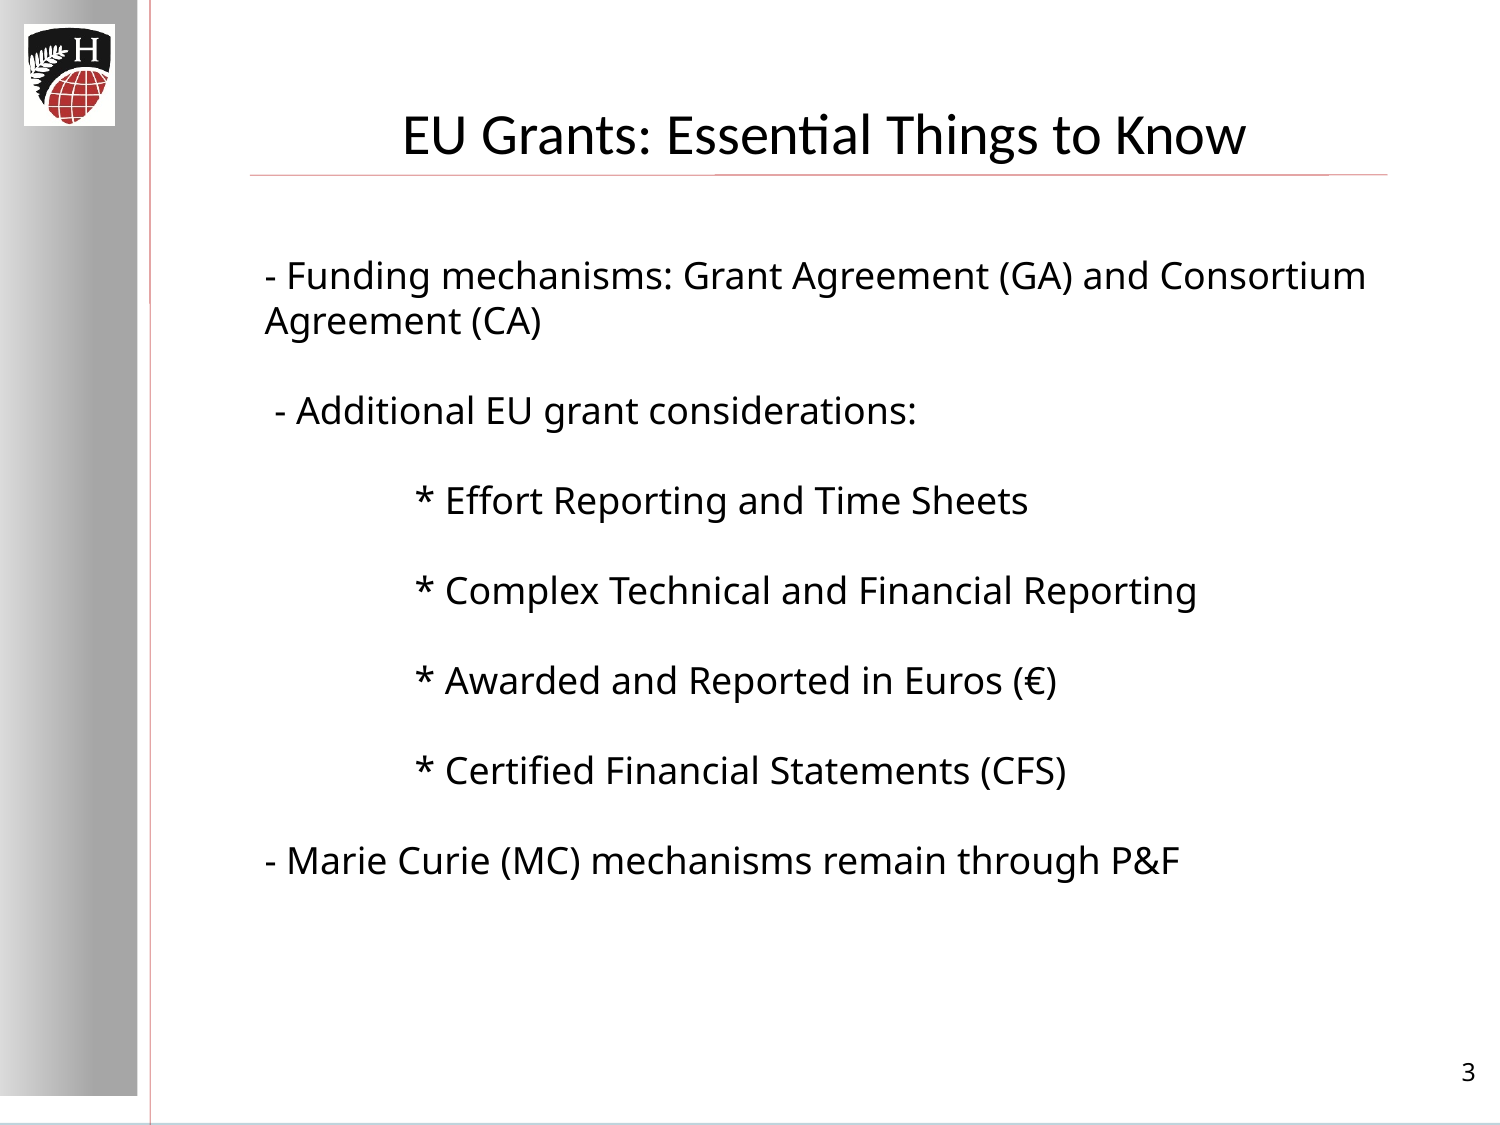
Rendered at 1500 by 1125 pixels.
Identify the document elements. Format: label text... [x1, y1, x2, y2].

text_box - Funding mechanisms: Grant Agreement (GA) and Consortium Agreement (CA) - Additional EU grant considerations: * Effort Reporting and Time Sheets * Complex Technical and Financial Reporting * Awarded and Reported in Euros (€) * Certified Financial Statements (CFS) - Marie Curie (MC) mechanisms remain through P&F [249, 199, 1388, 980]
picture [24, 23, 115, 126]
text_box [0, 0, 138, 1096]
text_box EU Grants: Essential Things to Know [149, 89, 1500, 174]
slide_number 3 [1437, 1048, 1500, 1125]
